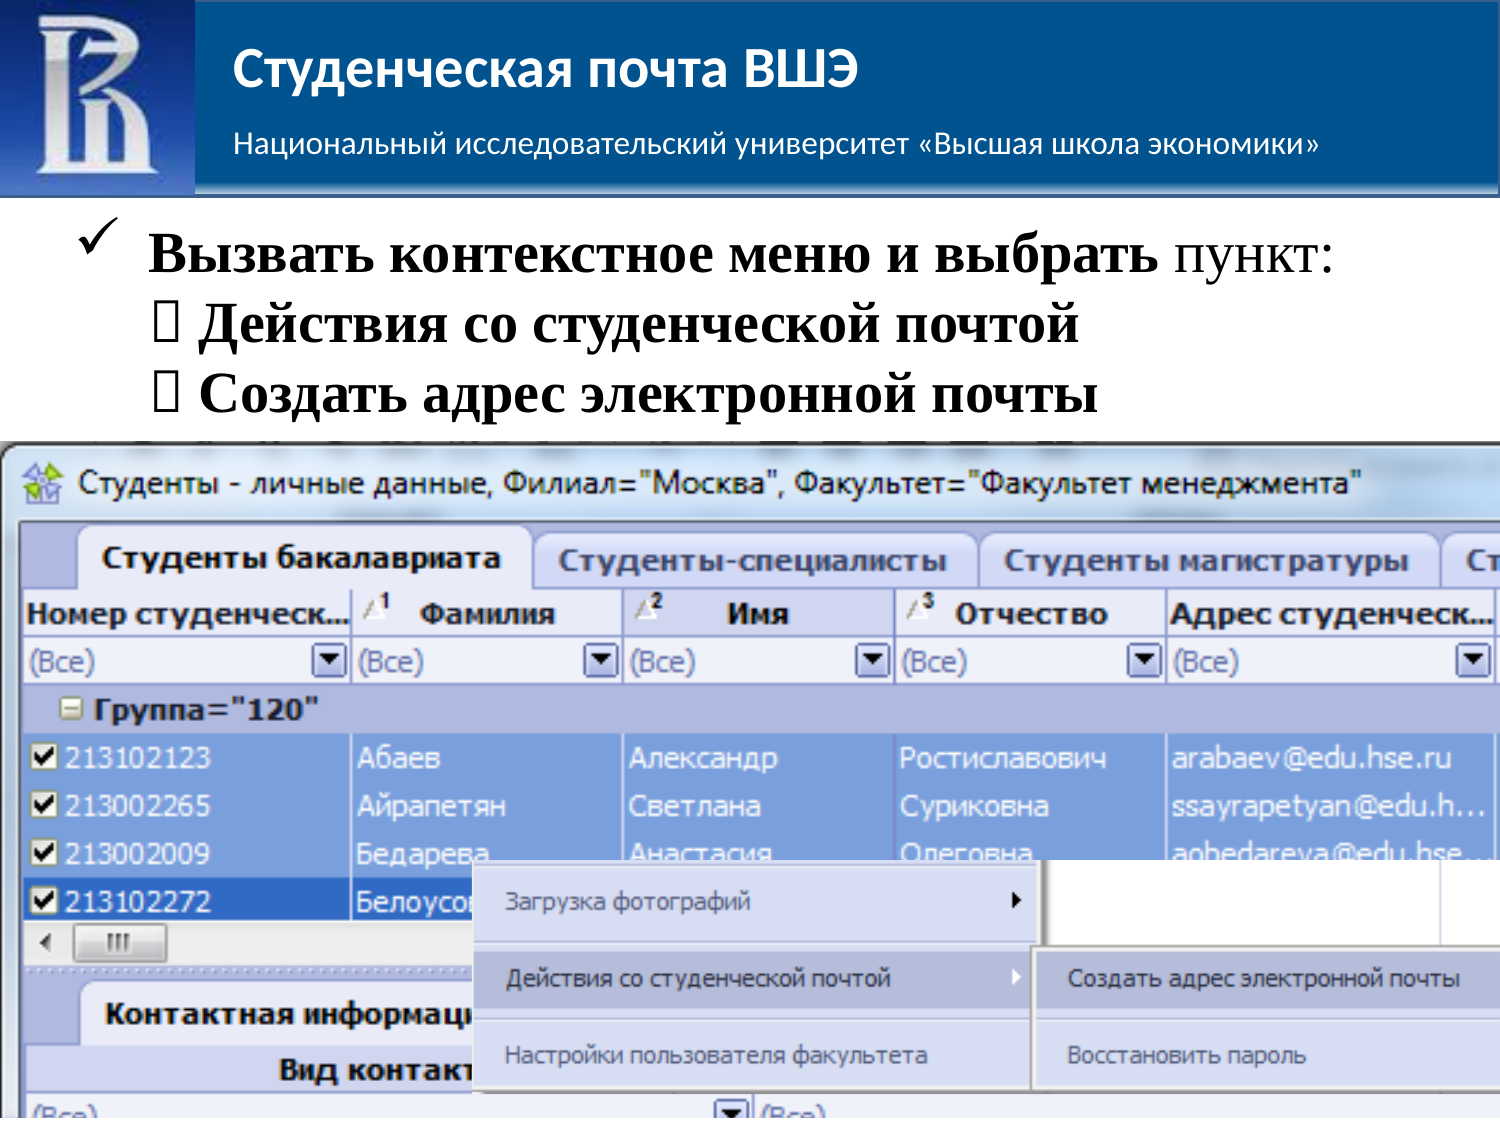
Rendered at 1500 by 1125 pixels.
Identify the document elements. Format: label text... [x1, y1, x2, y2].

text_box Студенческая почта ВШЭ [218, 21, 1140, 107]
picture [0, 440, 1500, 1118]
text_box Национальный исследовательский университет «Высшая школа экономики» [218, 113, 1486, 169]
title Вызвать контекстное меню и выбрать пункт:  Действия со студенческой почтой  Создать адрес электронной почты [0, 198, 1500, 440]
picture [0, 0, 196, 196]
text_box [197, 0, 1500, 198]
